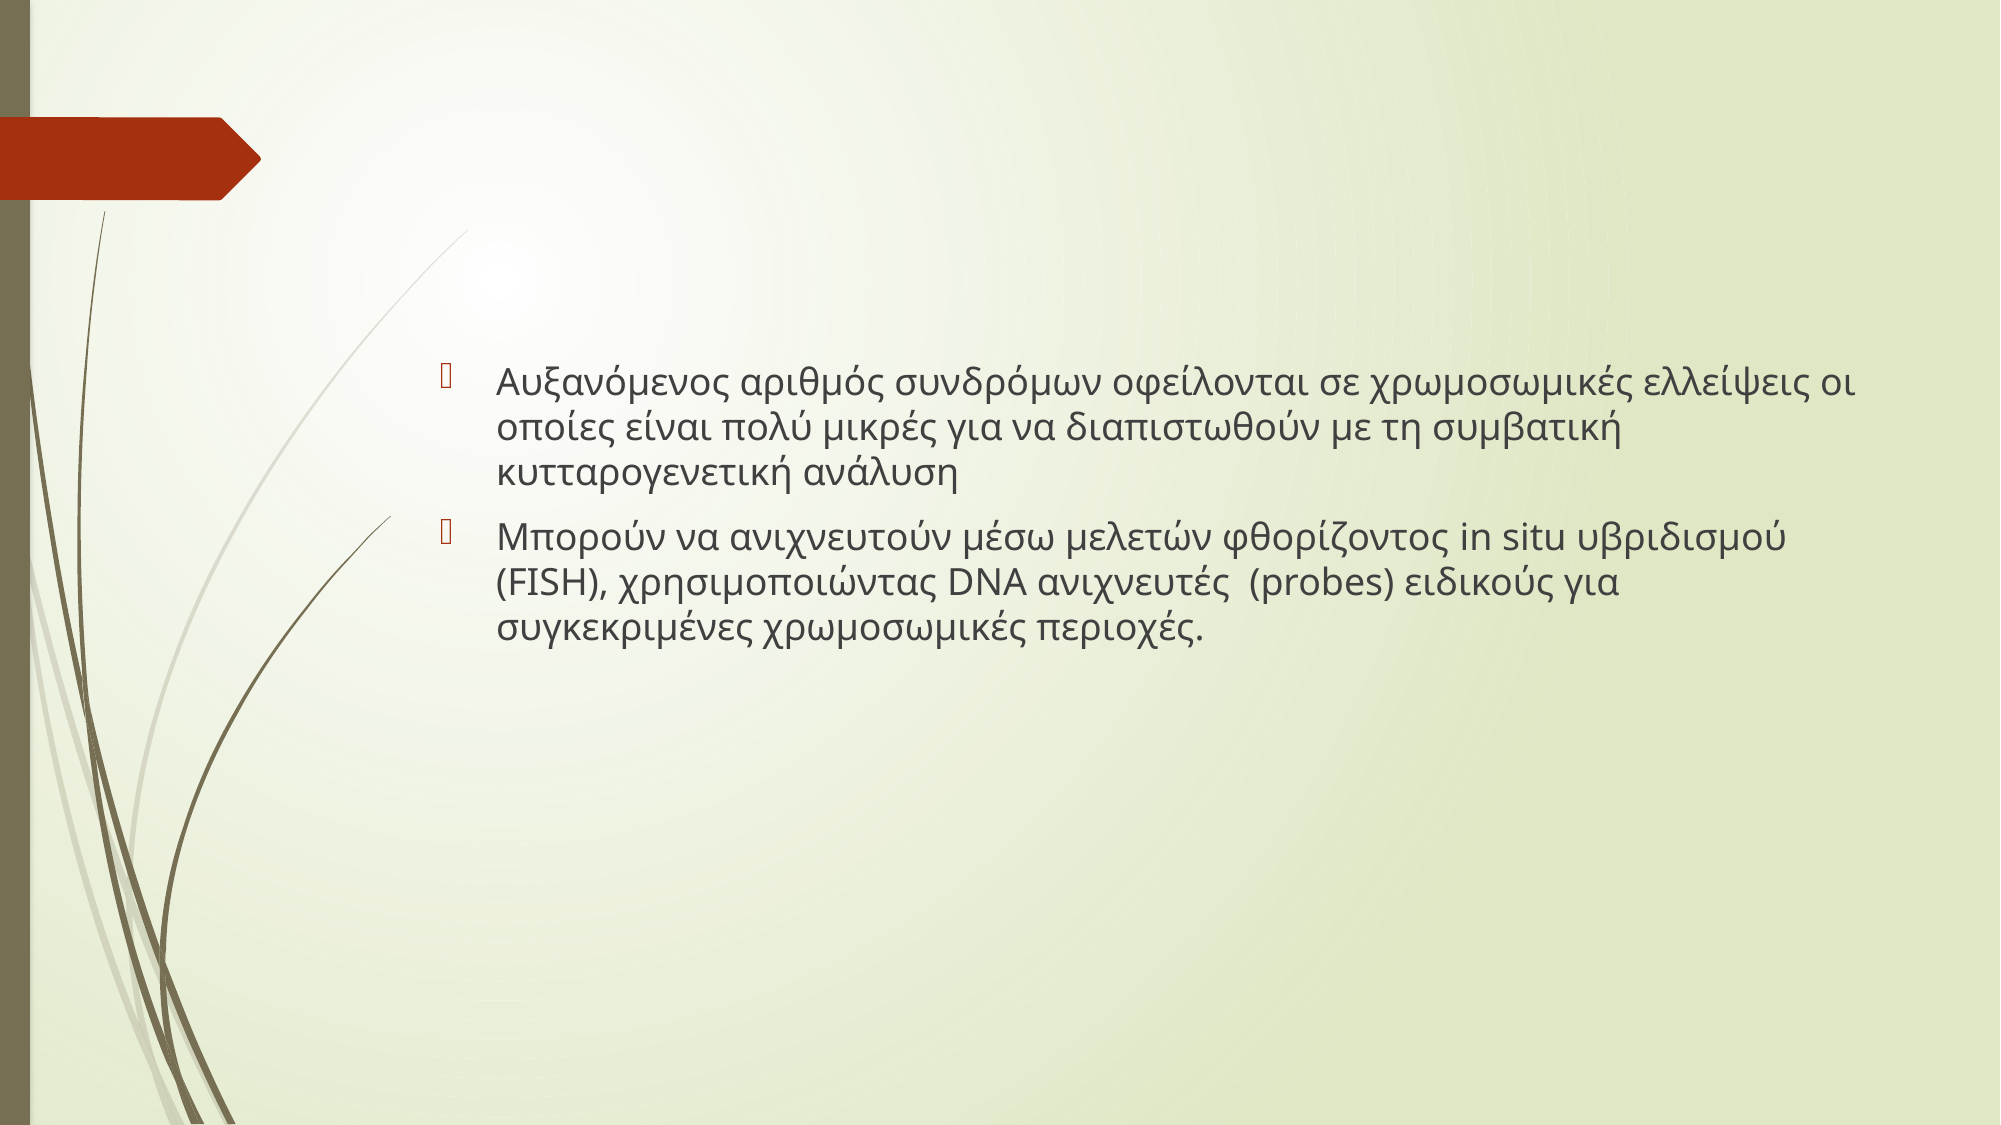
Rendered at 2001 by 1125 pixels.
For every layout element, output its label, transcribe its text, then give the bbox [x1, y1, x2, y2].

list Αυξανόμενος αριθμός συνδρόμων οφείλονται σε χρωμοσωμικές ελλείψεις οι οποίες είναι πολύ μικρές για να διαπιστωθούν με τη συμβατική κυτταρογενετική ανάλυση Μπορούν να ανιχνευτούν μέσω μελετών φθορίζοντος in situ υβριδισμού (FISH), χρησιμοποιώντας DNA ανιχνευτές (probes) ειδικούς για συγκεκριμένες χρωμοσωμικές περιοχές. [424, 350, 1888, 970]
